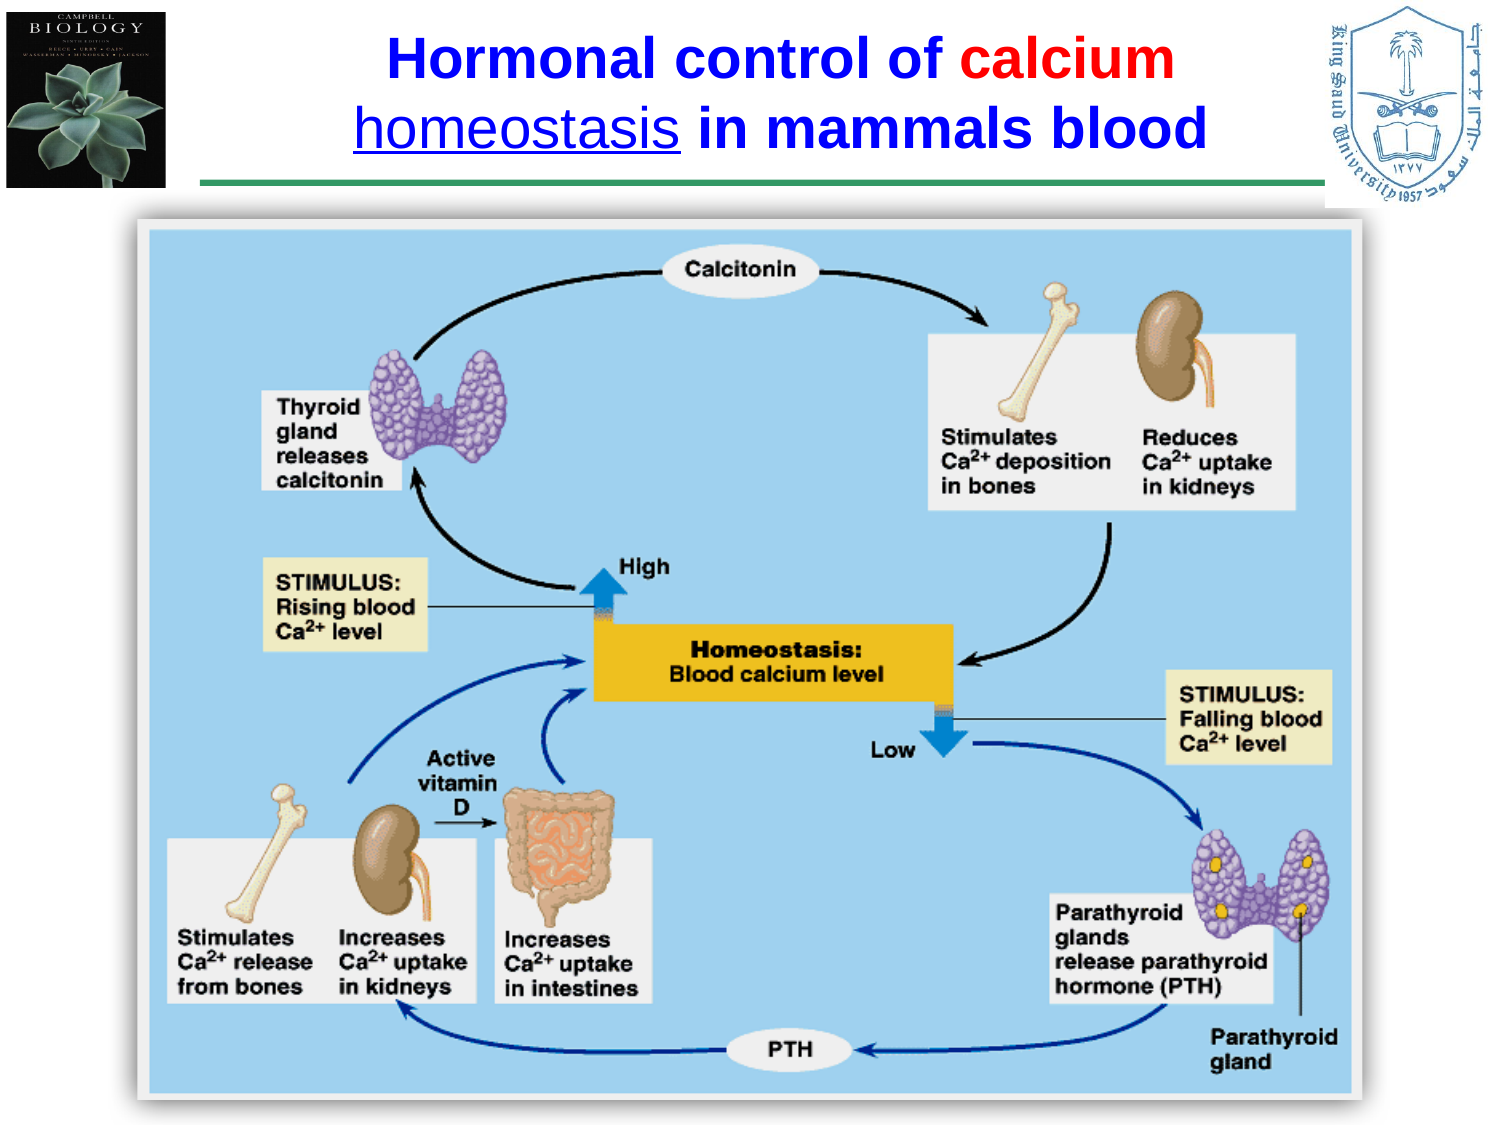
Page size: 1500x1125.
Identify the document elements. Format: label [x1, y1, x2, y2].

text_box [5, 0, 1488, 209]
picture [137, 219, 1363, 1101]
